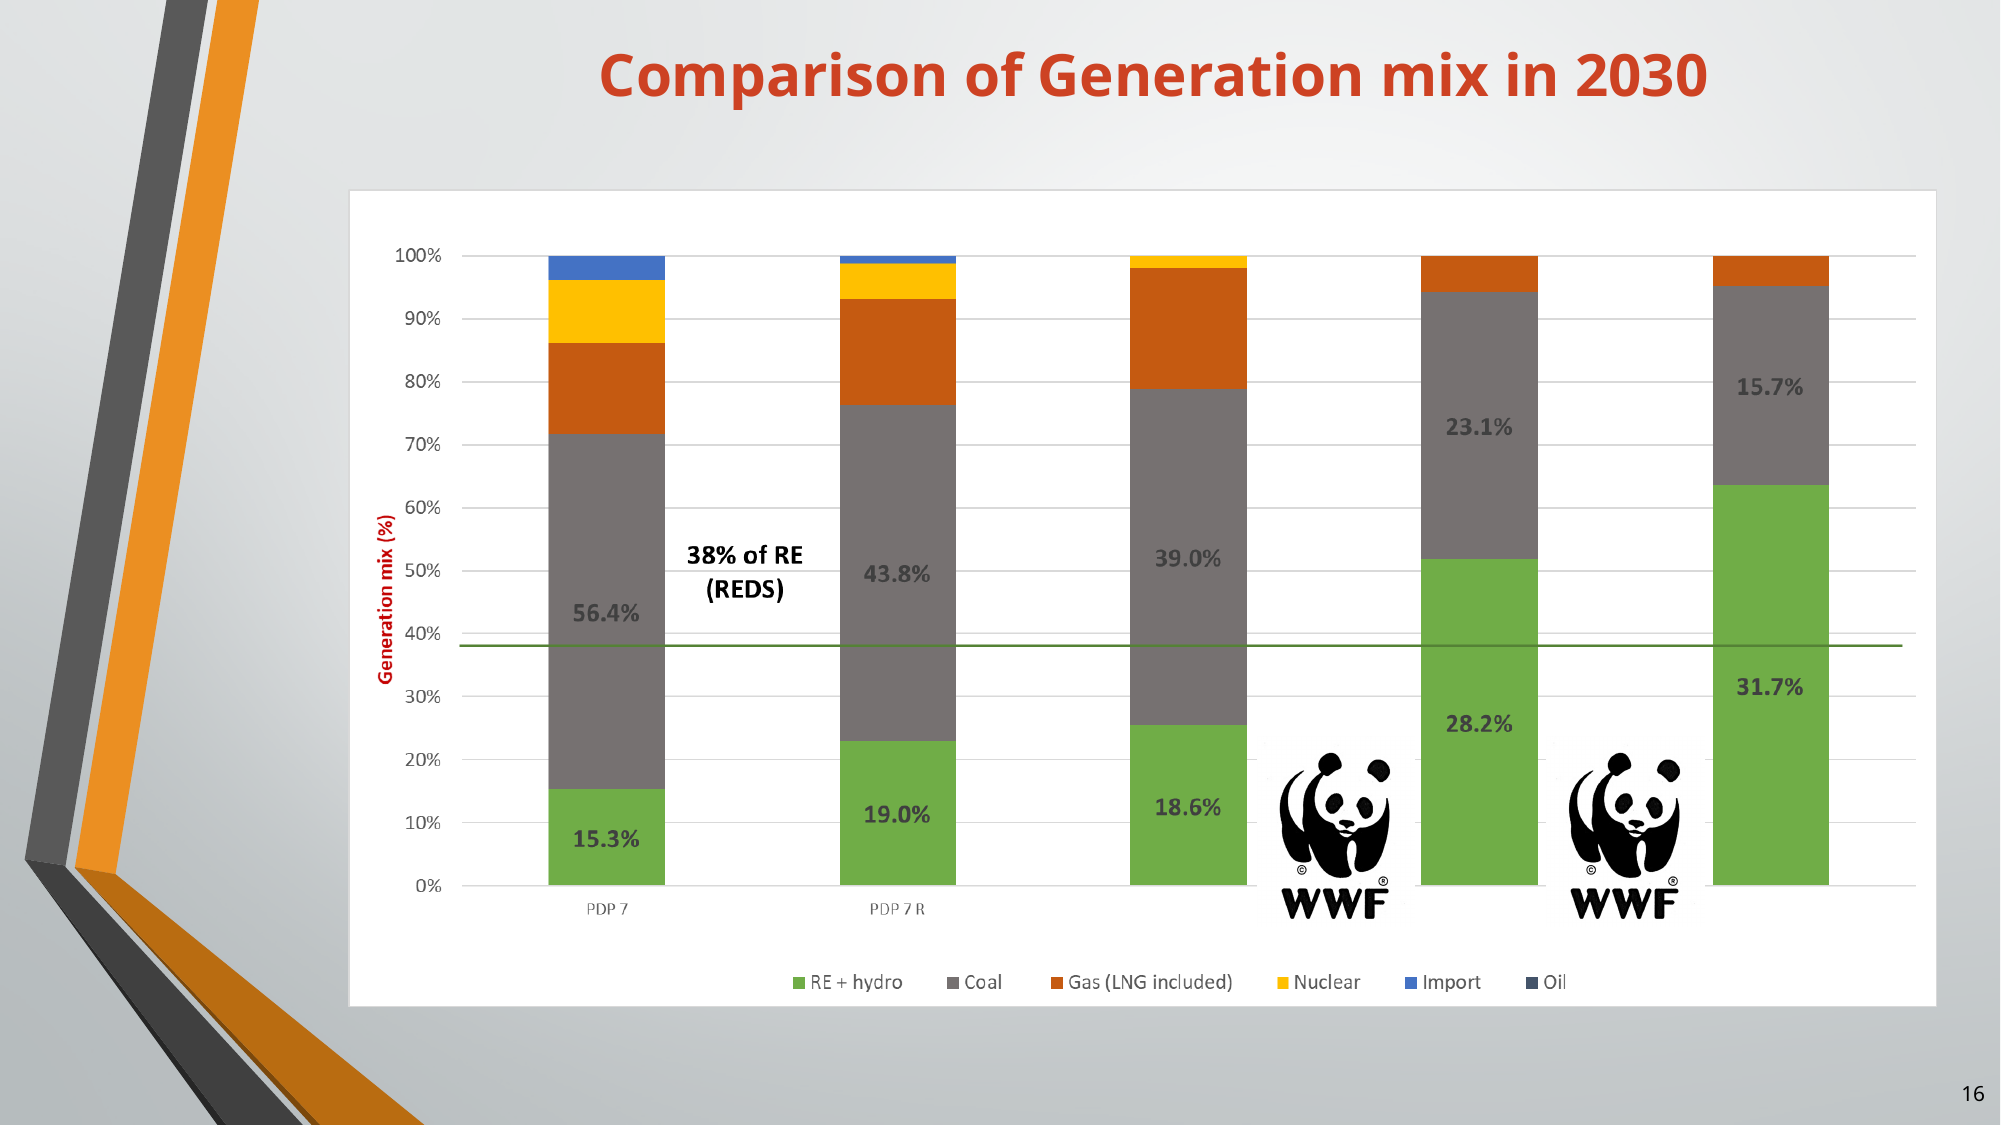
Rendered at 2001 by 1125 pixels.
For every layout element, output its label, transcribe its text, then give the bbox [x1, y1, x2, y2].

text_box Comparison of Generation mix in 2030 [583, 30, 1724, 180]
picture [348, 189, 1937, 1007]
slide_number 16 [1921, 1065, 2000, 1125]
